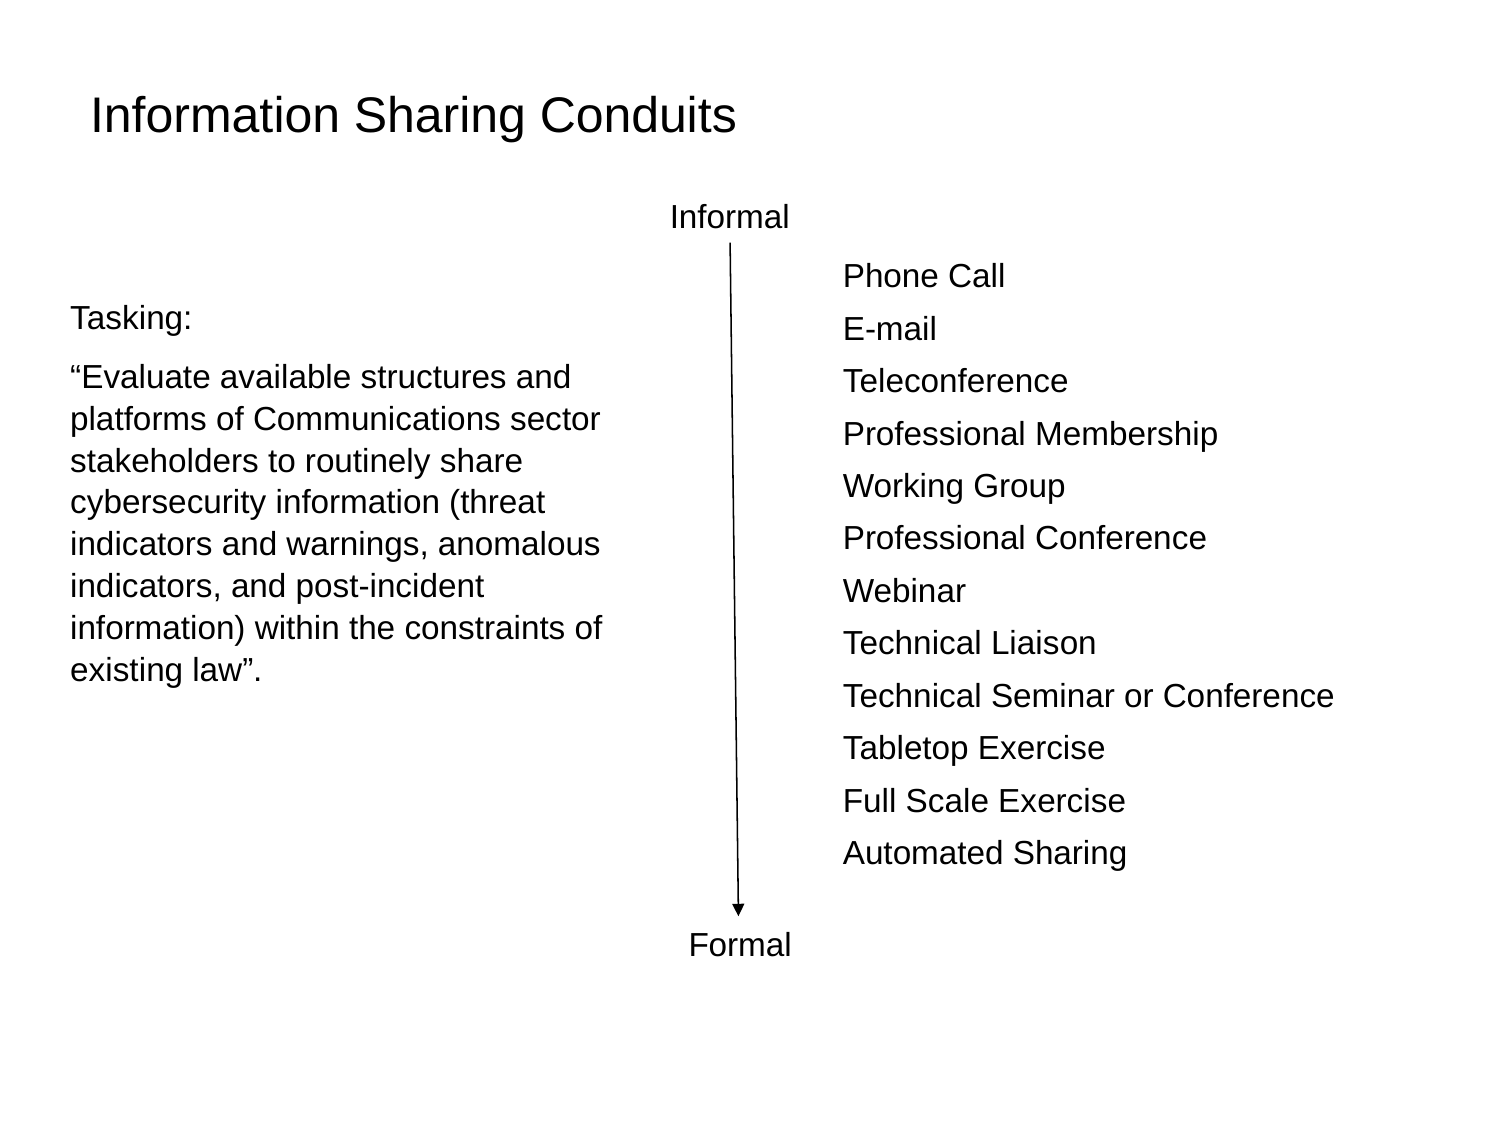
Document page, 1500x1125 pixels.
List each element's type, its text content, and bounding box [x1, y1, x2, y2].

title Information Sharing Conduits [75, 37, 1388, 188]
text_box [653, 187, 1354, 972]
text_box Tasking: “Evaluate available structures and platforms of Communications sector stakeholders to routinely share cybersecurity information (threat indicators and warnings, anomalous indicators, and post-incident information) within the constraints of existing law”. [55, 287, 648, 696]
